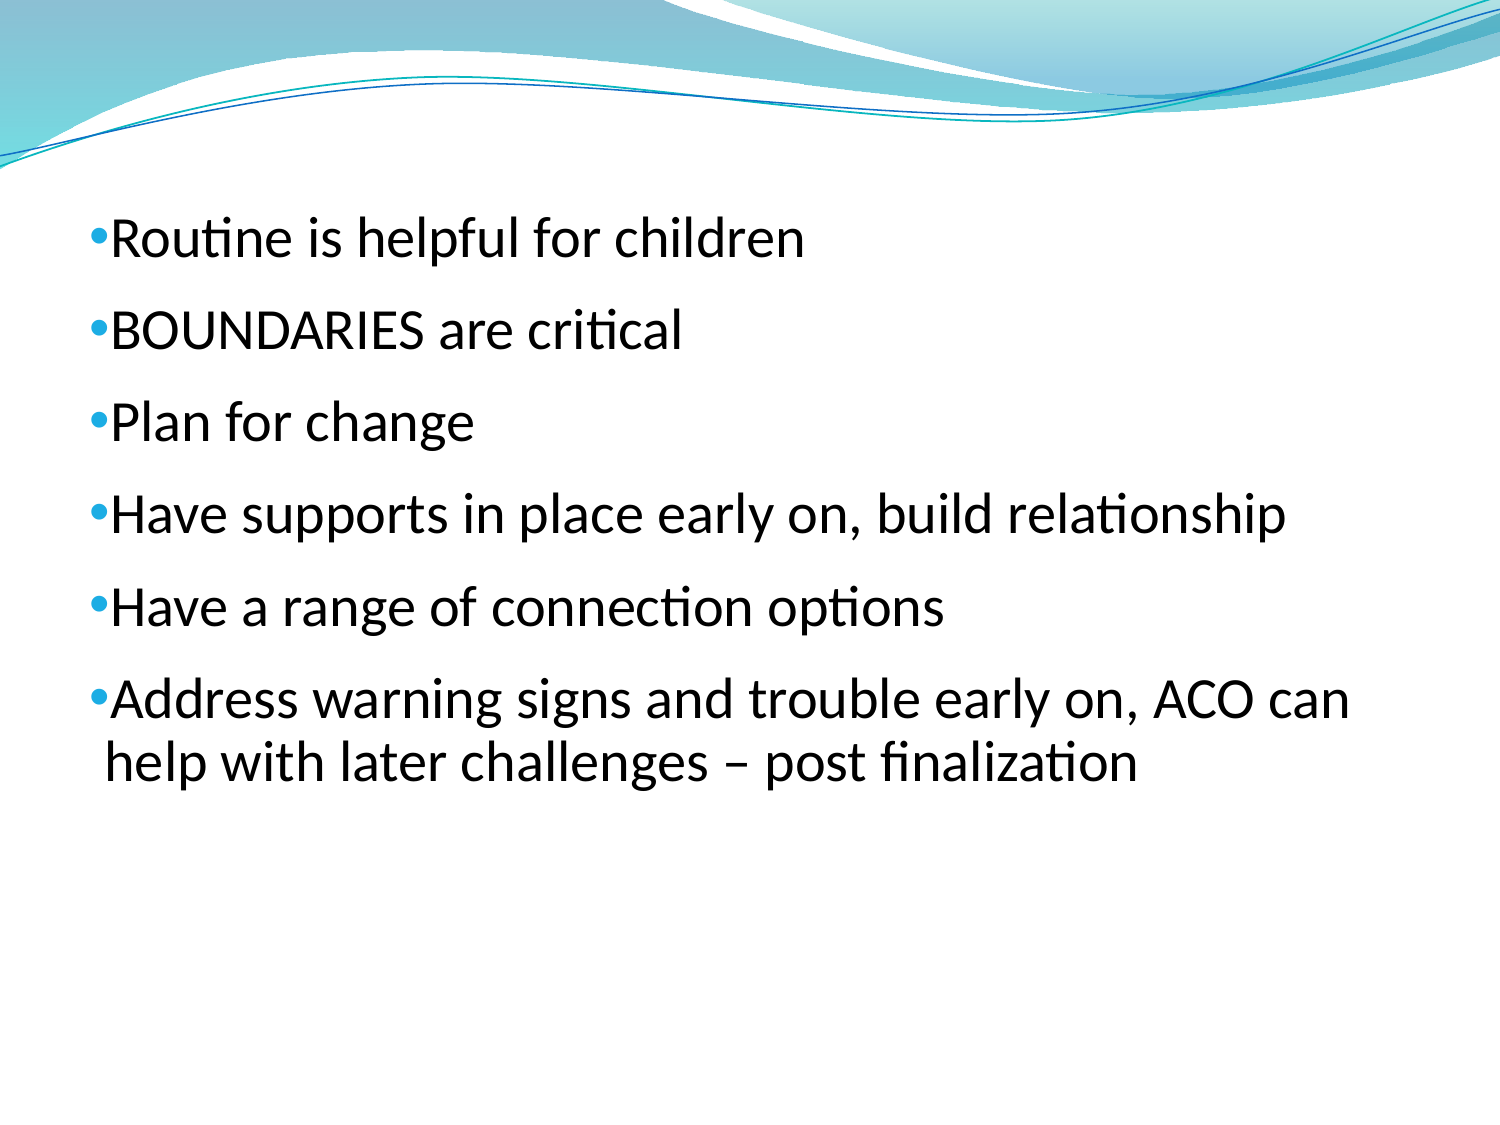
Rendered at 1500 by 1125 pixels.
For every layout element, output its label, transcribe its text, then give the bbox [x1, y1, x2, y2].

text_box Routine is helpful for children BOUNDARIES are critical Plan for change Have supports in place early on, build relationship Have a range of connection options Address warning signs and trouble early on, ACO can help with later challenges – post finalization [74, 199, 1425, 802]
